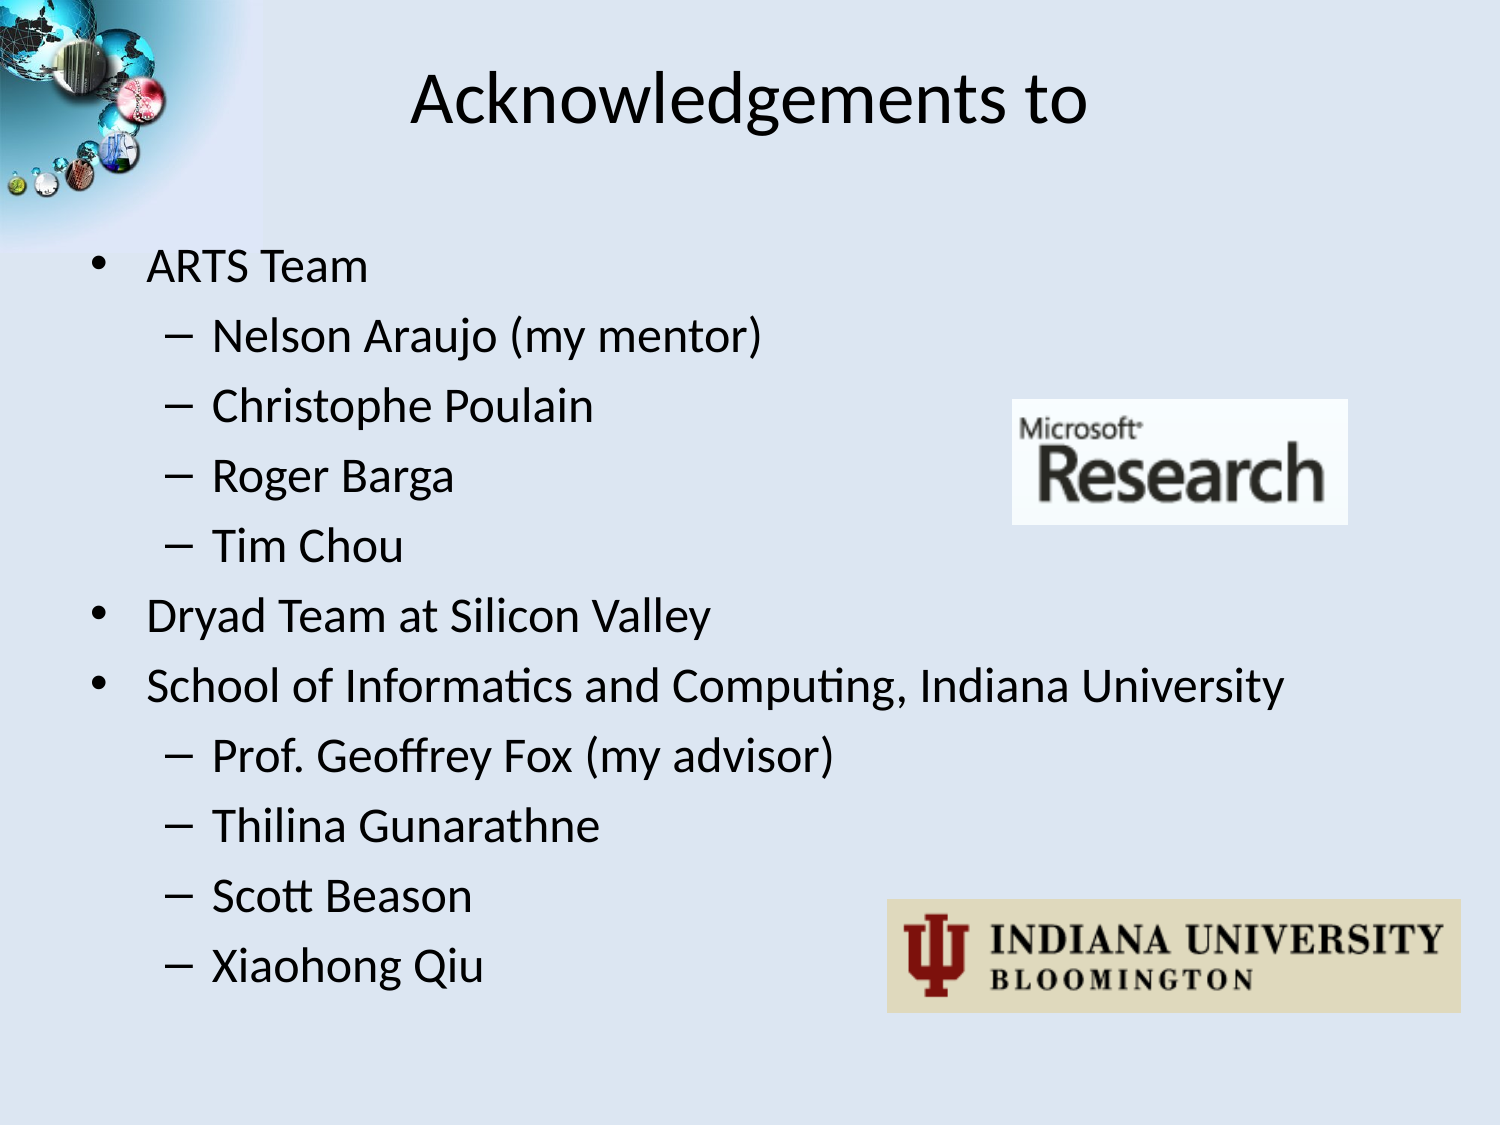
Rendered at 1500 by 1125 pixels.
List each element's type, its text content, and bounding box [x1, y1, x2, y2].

picture [1012, 399, 1348, 526]
picture [887, 899, 1462, 1013]
title Acknowledgements to [75, 0, 1425, 188]
list ARTS Team Nelson Araujo (my mentor) Christophe Poulain Roger Barga Tim Chou Dryad Team at Silicon Valley School of Informatics and Computing, Indiana University Prof. Geoffrey Fox (my advisor) Thilina Gunarathne Scott Beason Xiaohong Qiu [75, 224, 1425, 968]
picture [0, 0, 263, 253]
